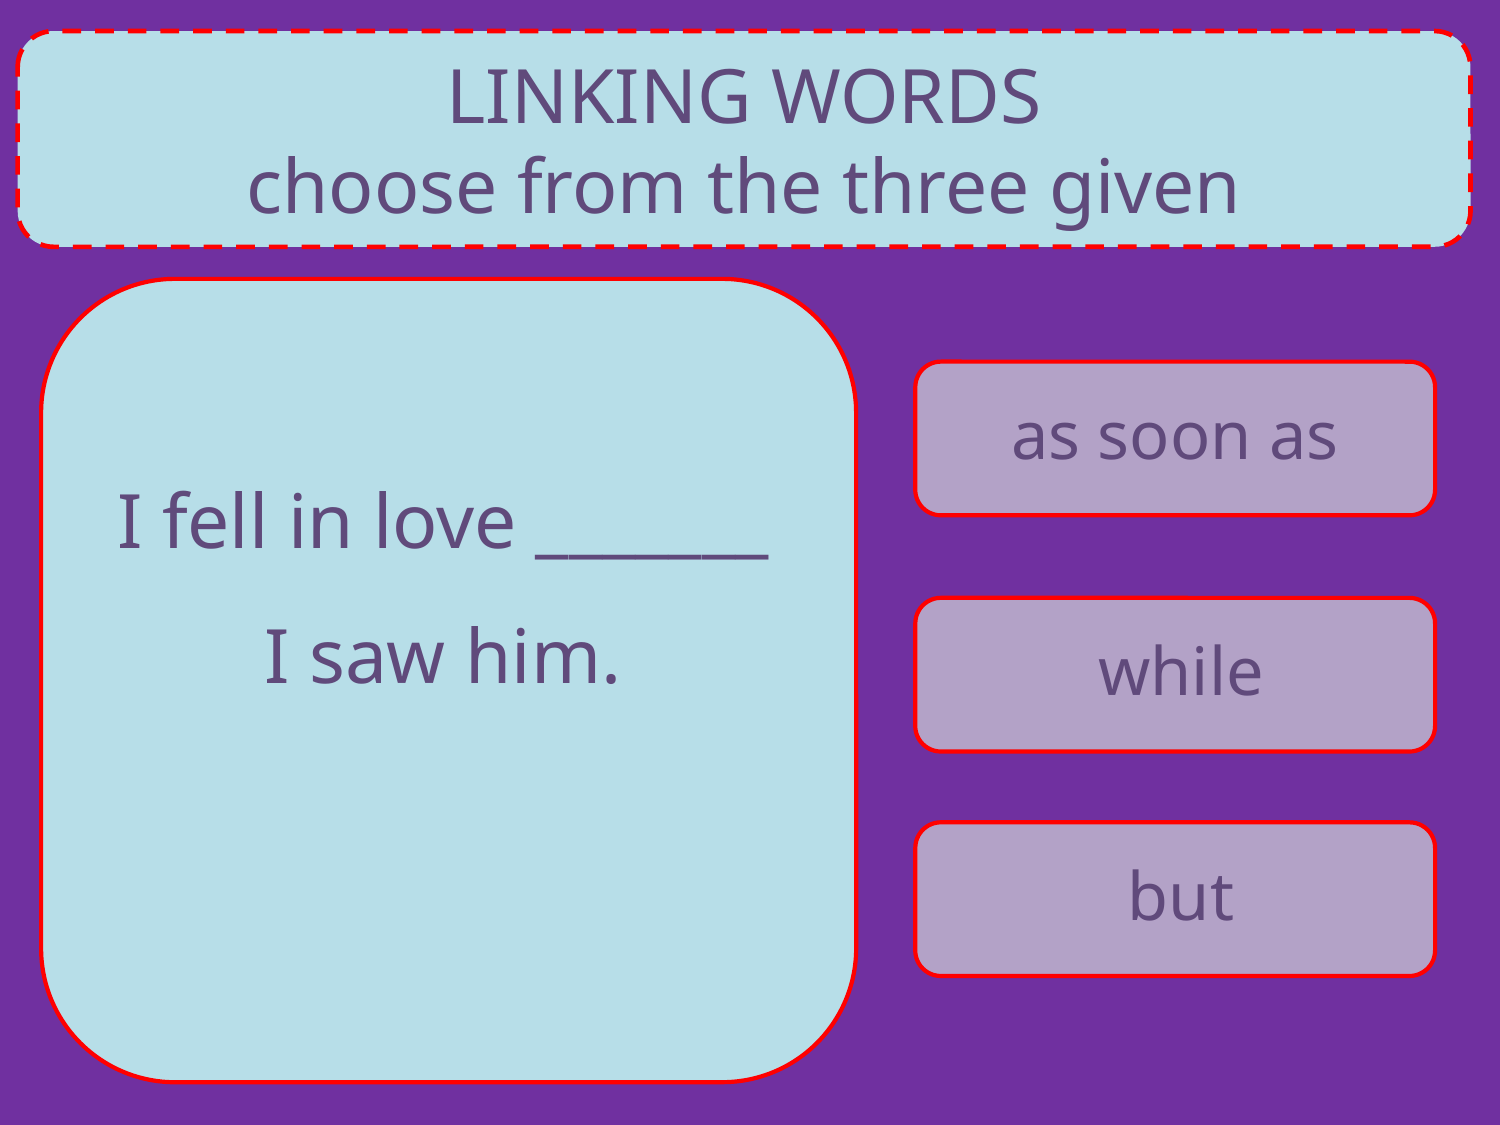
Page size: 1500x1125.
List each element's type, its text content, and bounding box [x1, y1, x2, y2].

text_box [913, 359, 1438, 518]
text_box LINKING WORDS choose from the three given [17, 31, 1471, 247]
text_box [39, 276, 859, 1085]
text_box but [927, 846, 1436, 941]
text_box [913, 820, 1438, 979]
text_box as soon as [915, 385, 1436, 480]
text_box I fell in love _______ I saw him. [88, 420, 798, 706]
text_box while [938, 621, 1424, 717]
text_box [913, 595, 1438, 754]
